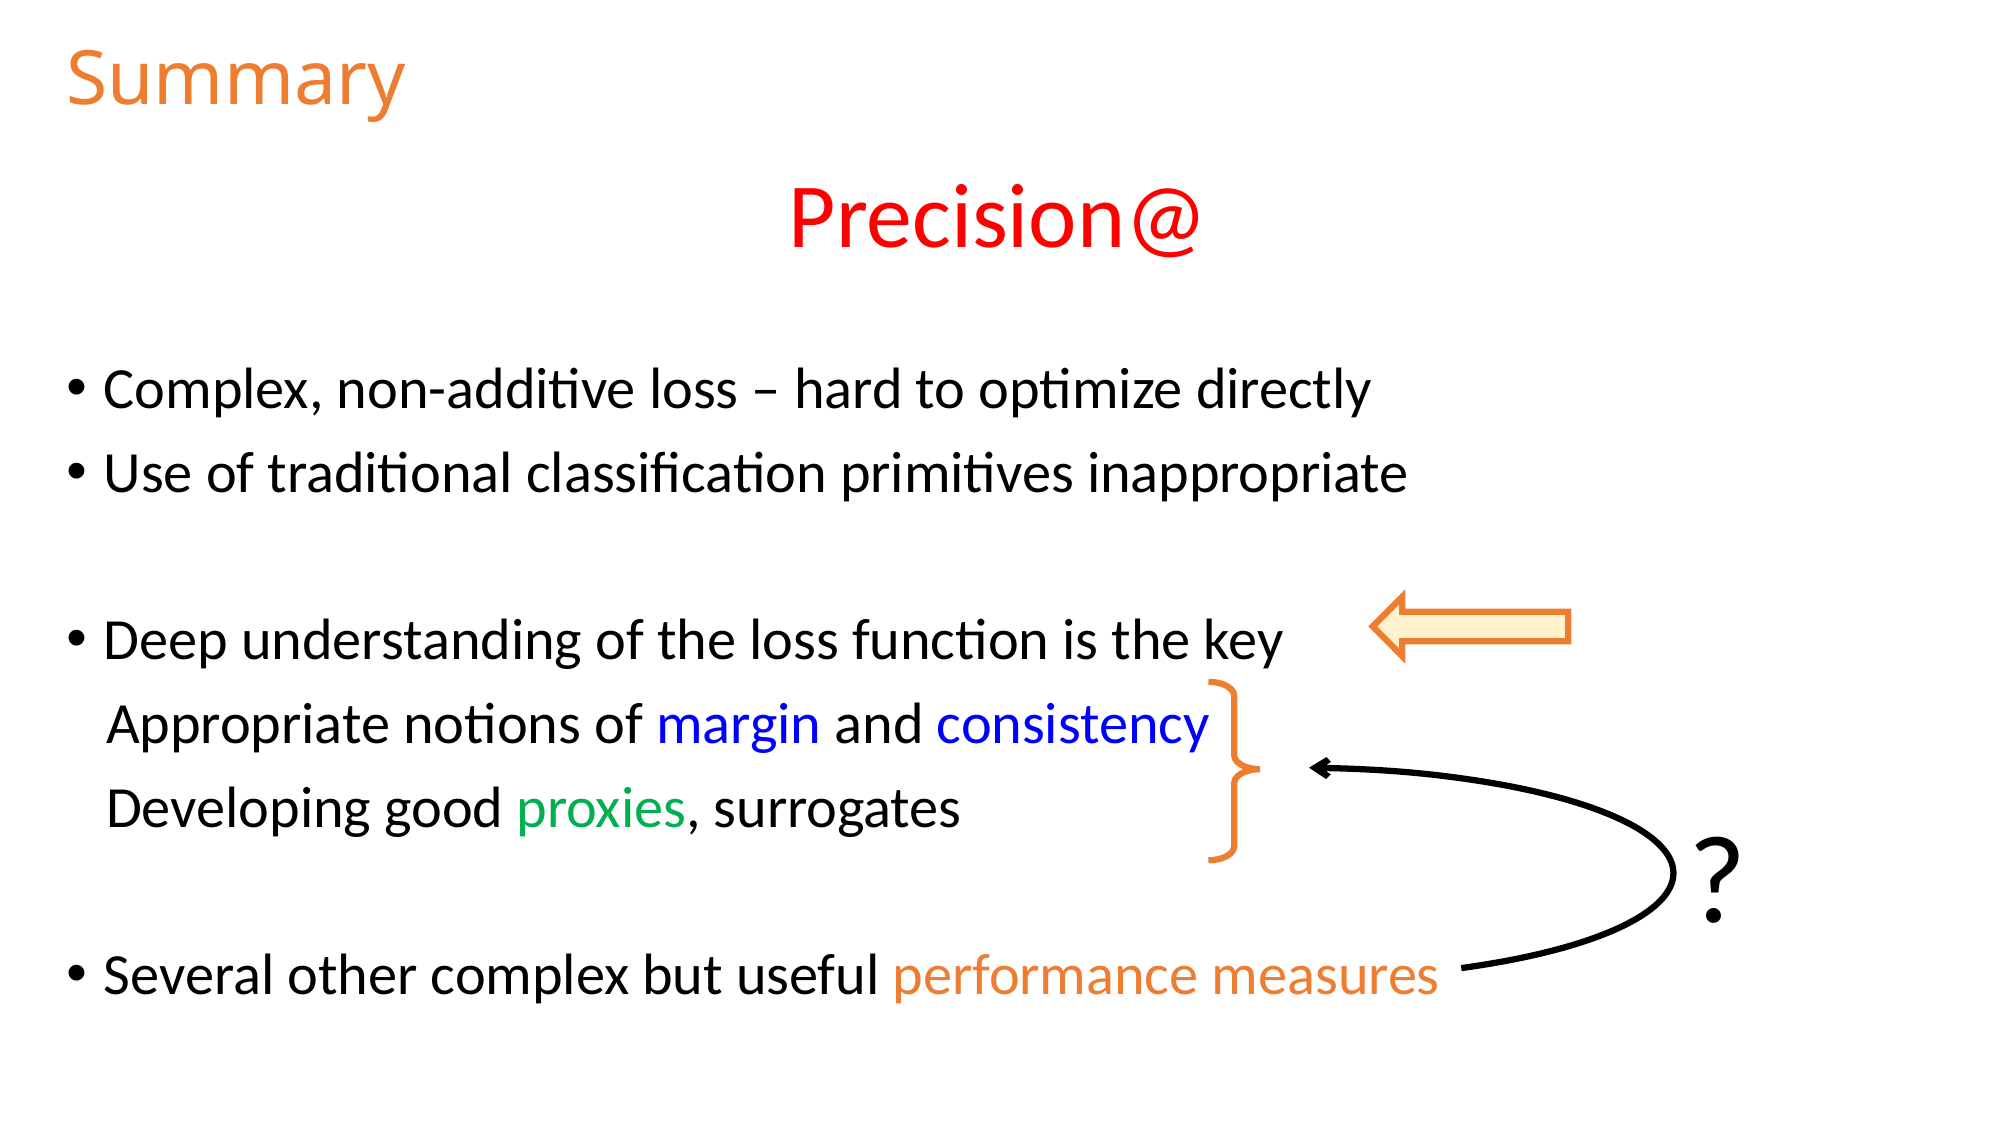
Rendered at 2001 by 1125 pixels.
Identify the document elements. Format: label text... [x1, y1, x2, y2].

text_box [1208, 681, 1261, 861]
text_box [1371, 594, 1570, 659]
text_box ? [1673, 789, 1835, 955]
text_box [1295, 760, 1673, 969]
title Summary [51, 0, 1946, 162]
